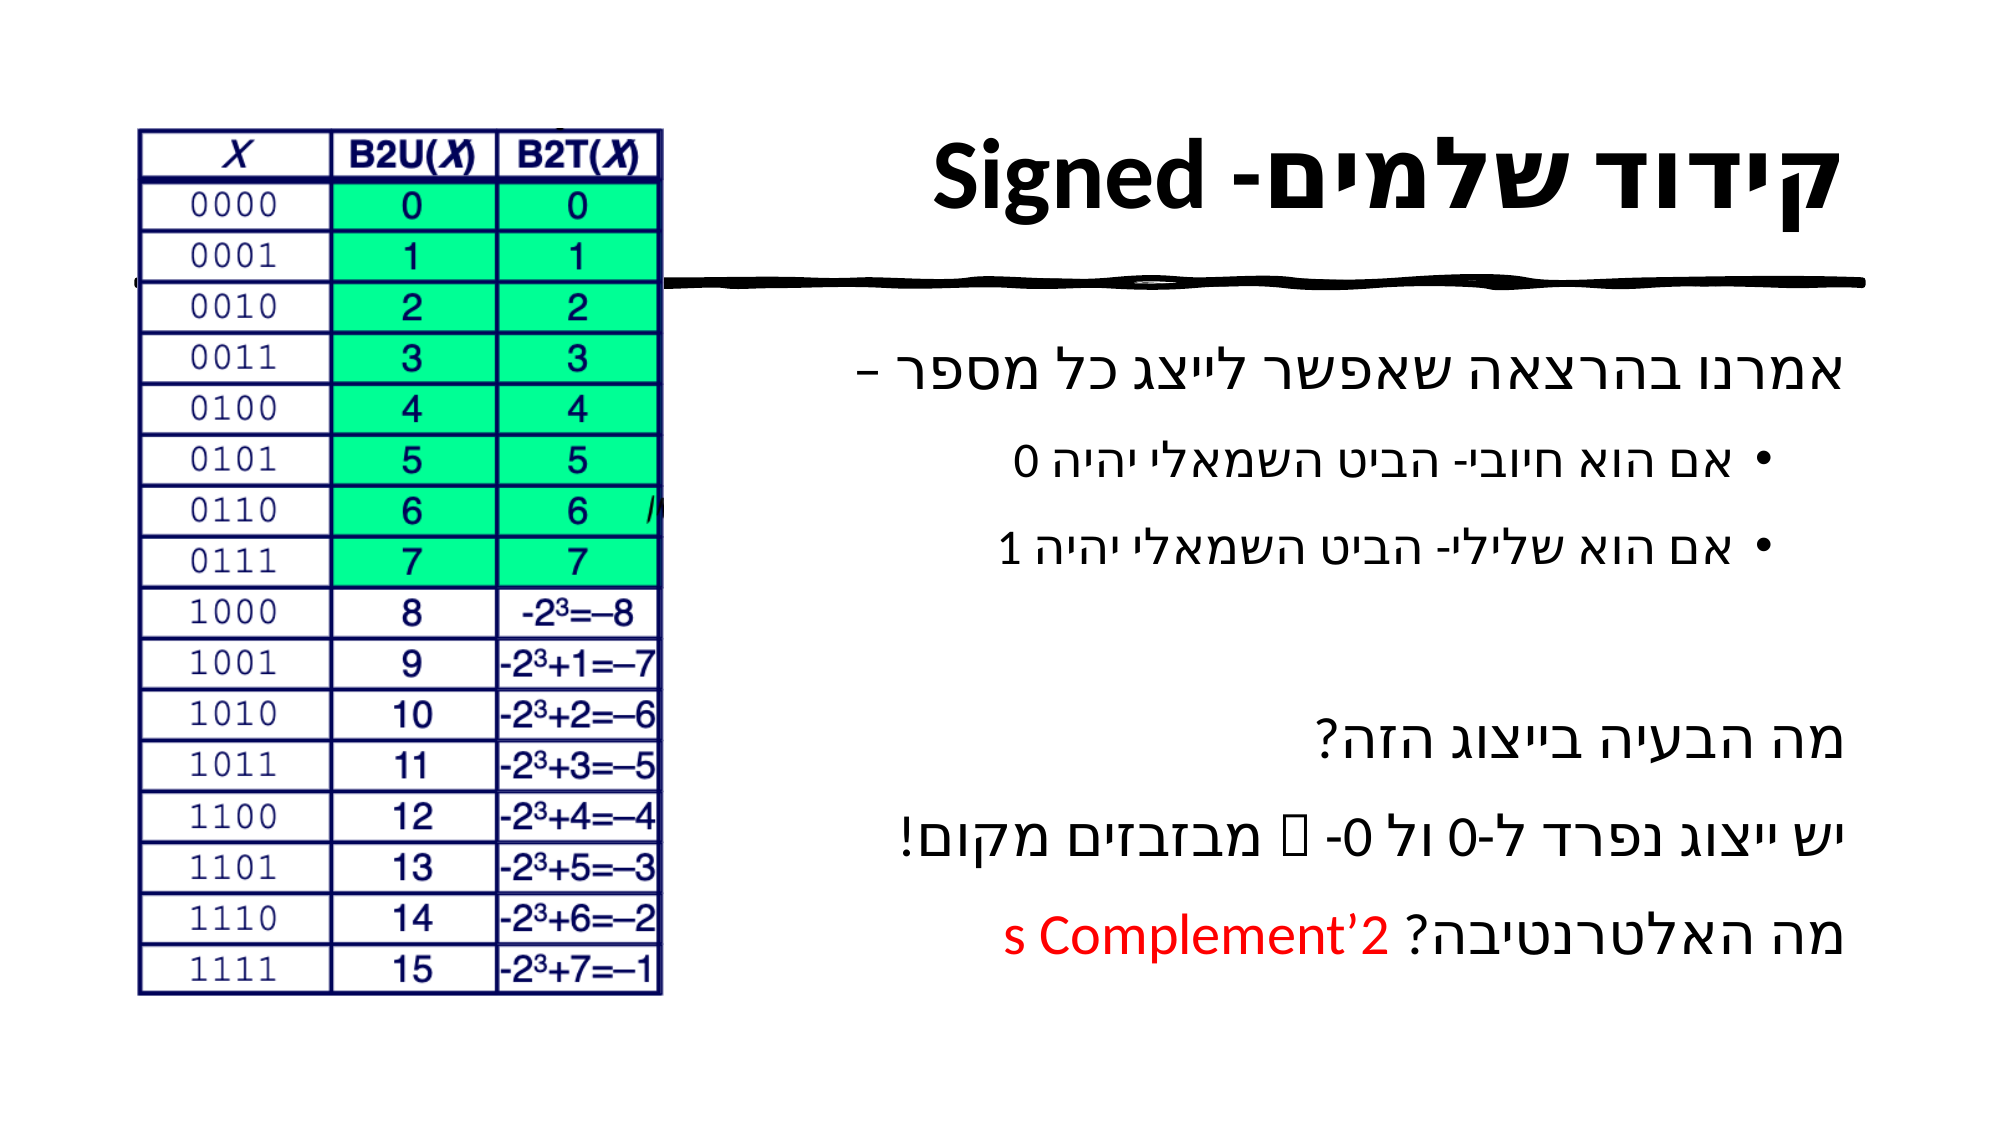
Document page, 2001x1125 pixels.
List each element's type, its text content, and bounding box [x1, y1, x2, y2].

picture [137, 128, 664, 997]
title קידוד שלמים- Signed [137, 59, 1863, 278]
list אמרנו בהרצאה שאפשר לייצג כל מספר – אם הוא חיובי- הביט השמאלי יהיה 0 אם הוא שלילי- הביט השמאלי יהיה 1 מה הבעיה בייצוג הזה? יש ייצוג נפרד ל-0 ול 0-  מבזבזים מקום! מה האלטרנטיבה? 2’s Complement [137, 316, 1863, 1014]
